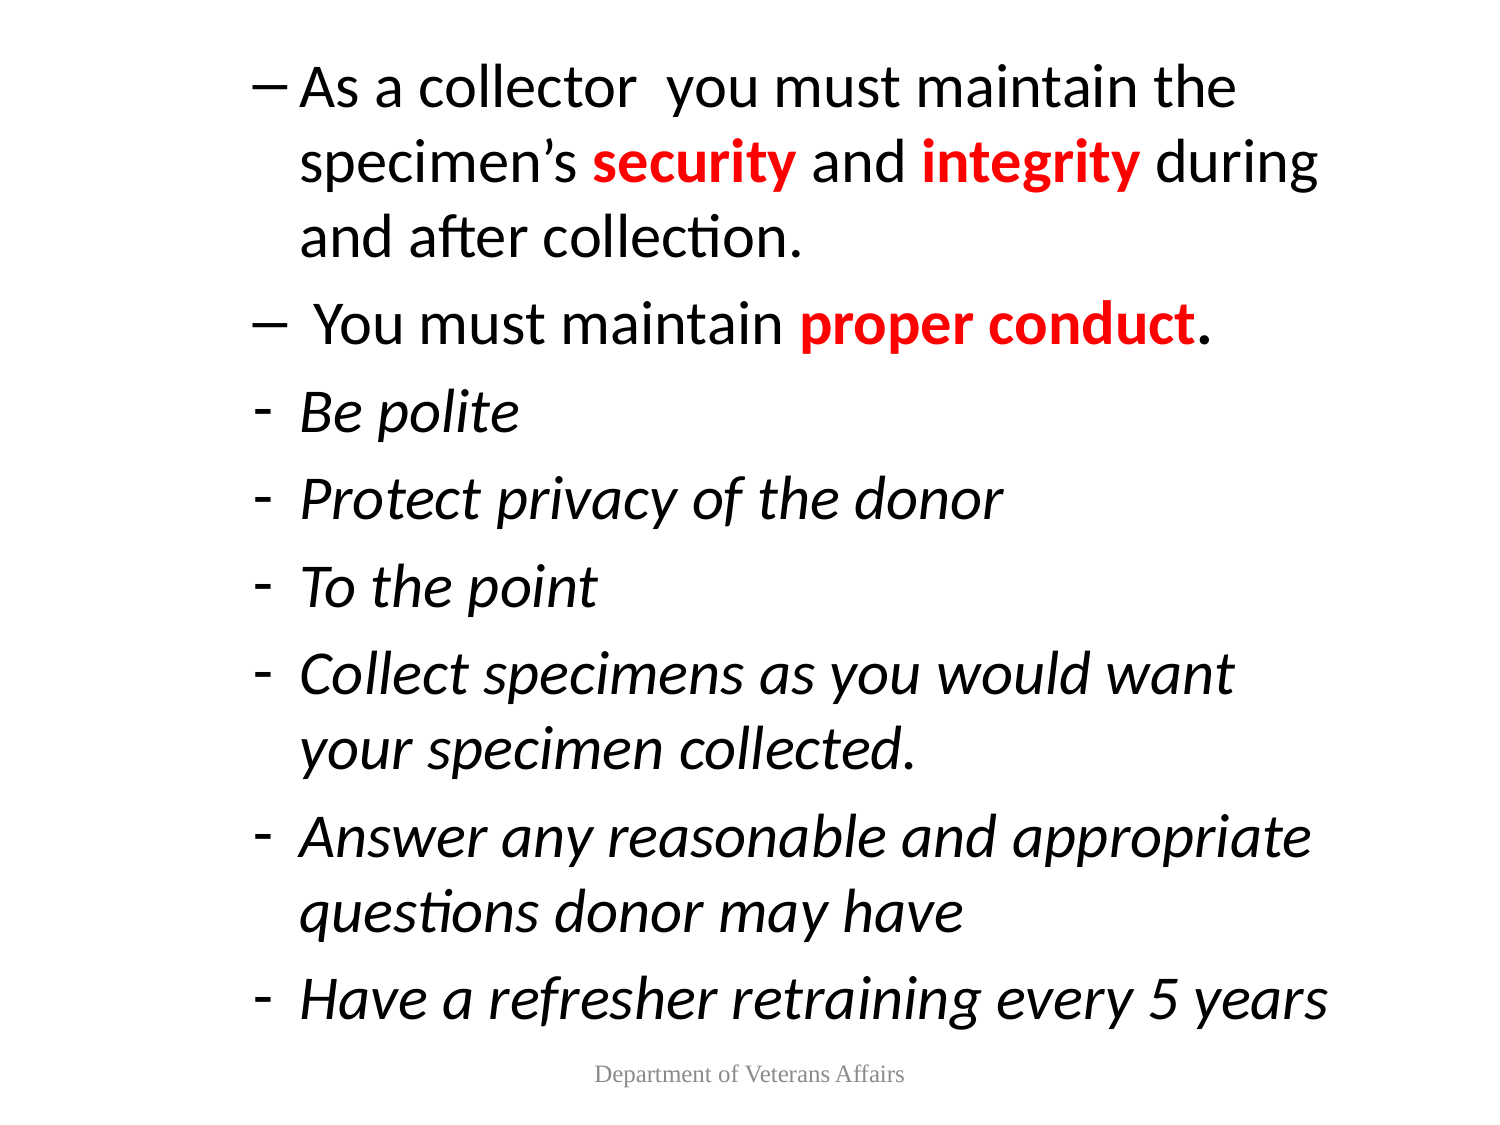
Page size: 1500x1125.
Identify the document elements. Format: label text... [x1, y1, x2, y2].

list As a collector you must maintain the specimen’s security and integrity during and after collection. You must maintain proper conduct. Be polite Protect privacy of the donor To the point Collect specimens as you would want your specimen collected. Answer any reasonable and appropriate questions donor may have Have a refresher retraining every 5 years [162, 37, 1349, 1038]
footer Department of Veterans Affairs [512, 1042, 988, 1103]
